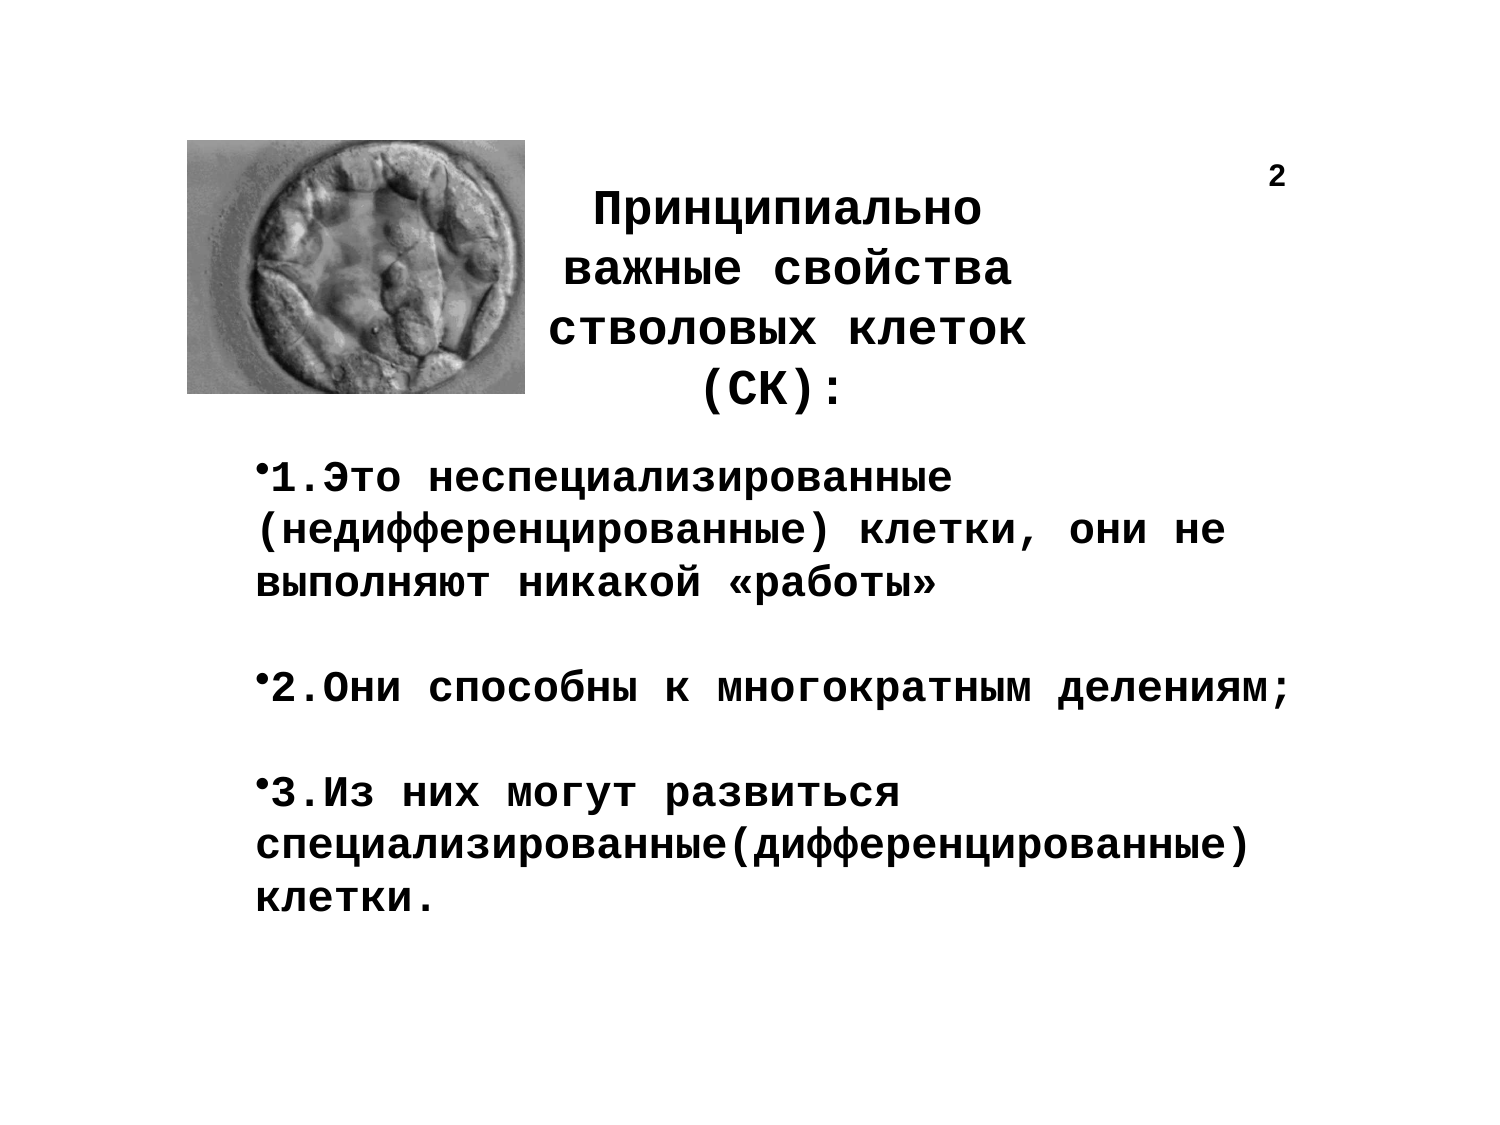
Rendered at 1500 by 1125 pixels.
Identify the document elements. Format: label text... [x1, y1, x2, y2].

text_box 1.Это неспециализированные (недифференцированные) клетки, они не выполняют никакой «работы» 2.Они способны к многократным делениям; 3.Из них могут развиться специализированные(дифференцированные) клетки. [240, 440, 1313, 928]
text_box Принципиально важные свойства стволовых клеток (СК): [506, 166, 1069, 422]
picture [187, 140, 525, 394]
text_box 2 [1253, 147, 1302, 201]
